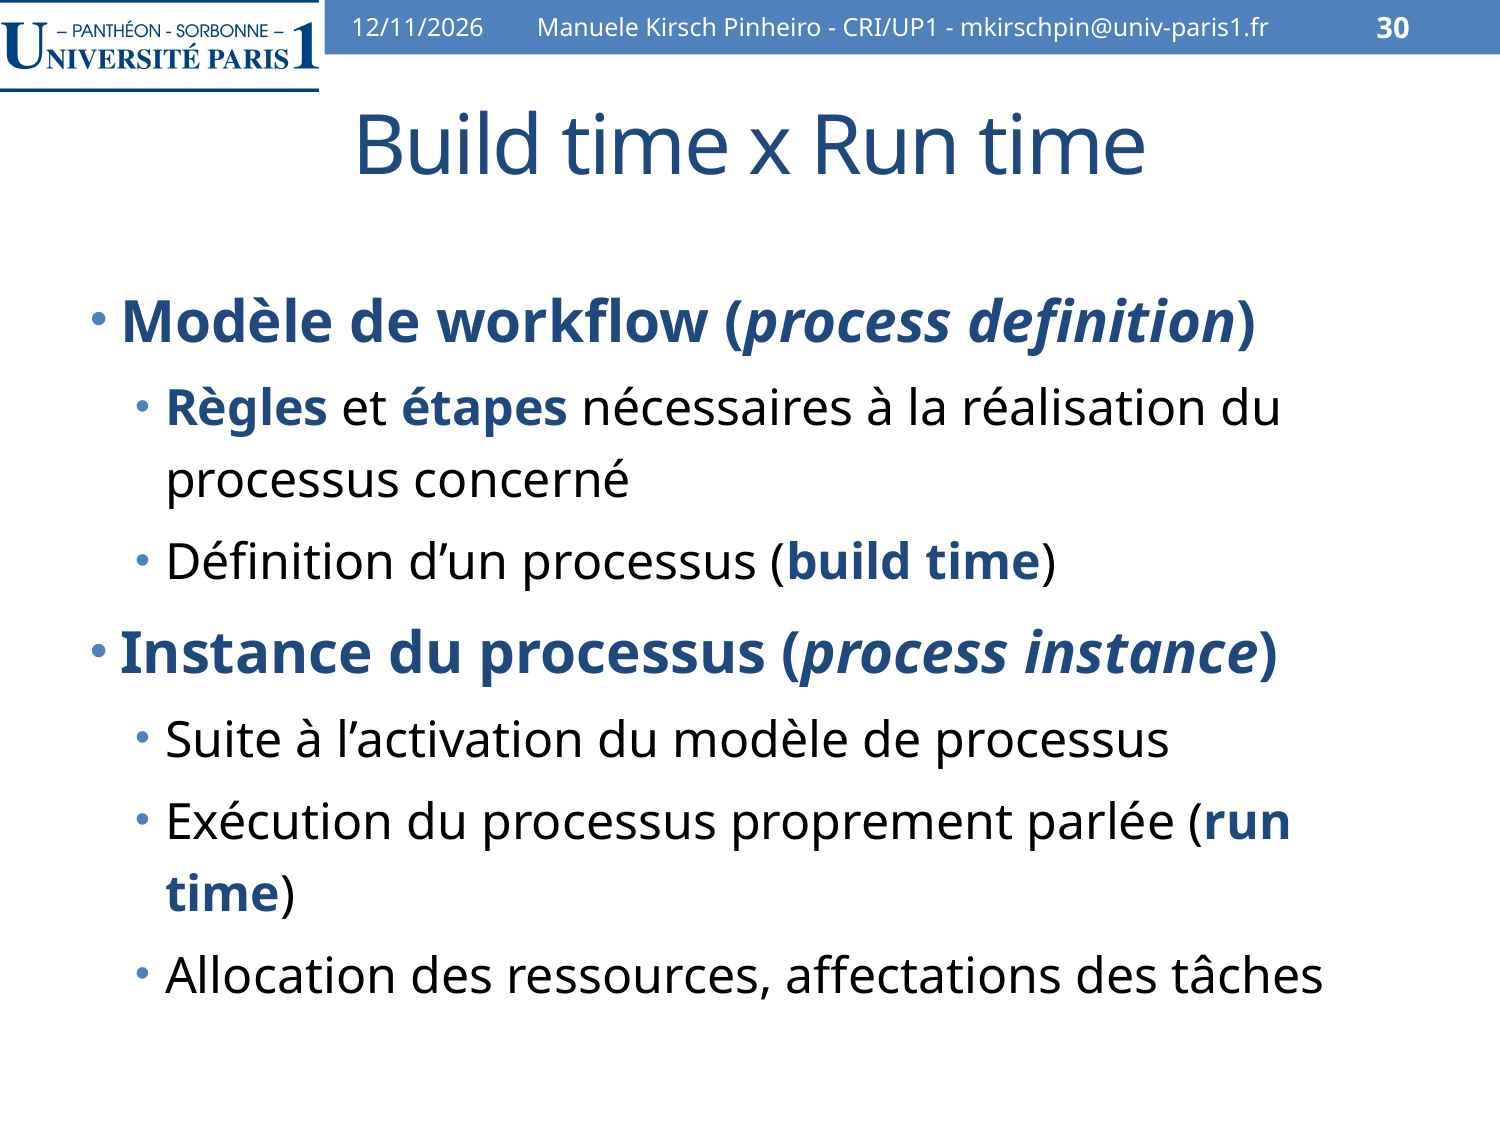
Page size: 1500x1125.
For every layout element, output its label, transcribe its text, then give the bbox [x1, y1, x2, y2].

footer Manuele Kirsch Pinheiro - CRI/UP1 - mkirschpin@univ-paris1.fr [478, 3, 1329, 55]
slide_number 30 [1340, 3, 1425, 55]
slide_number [336, 3, 478, 55]
list Modèle de workflow (process definition) Règles et étapes nécessaires à la réalisation du processus concerné Définition d’un processus (build time) Instance du processus (process instance) Suite à l’activation du modèle de processus Exécution du processus proprement parlée (run time) Allocation des ressources, affectations des tâches [75, 262, 1425, 1063]
picture [0, 0, 319, 92]
title Build time x Run time [76, 66, 1425, 218]
